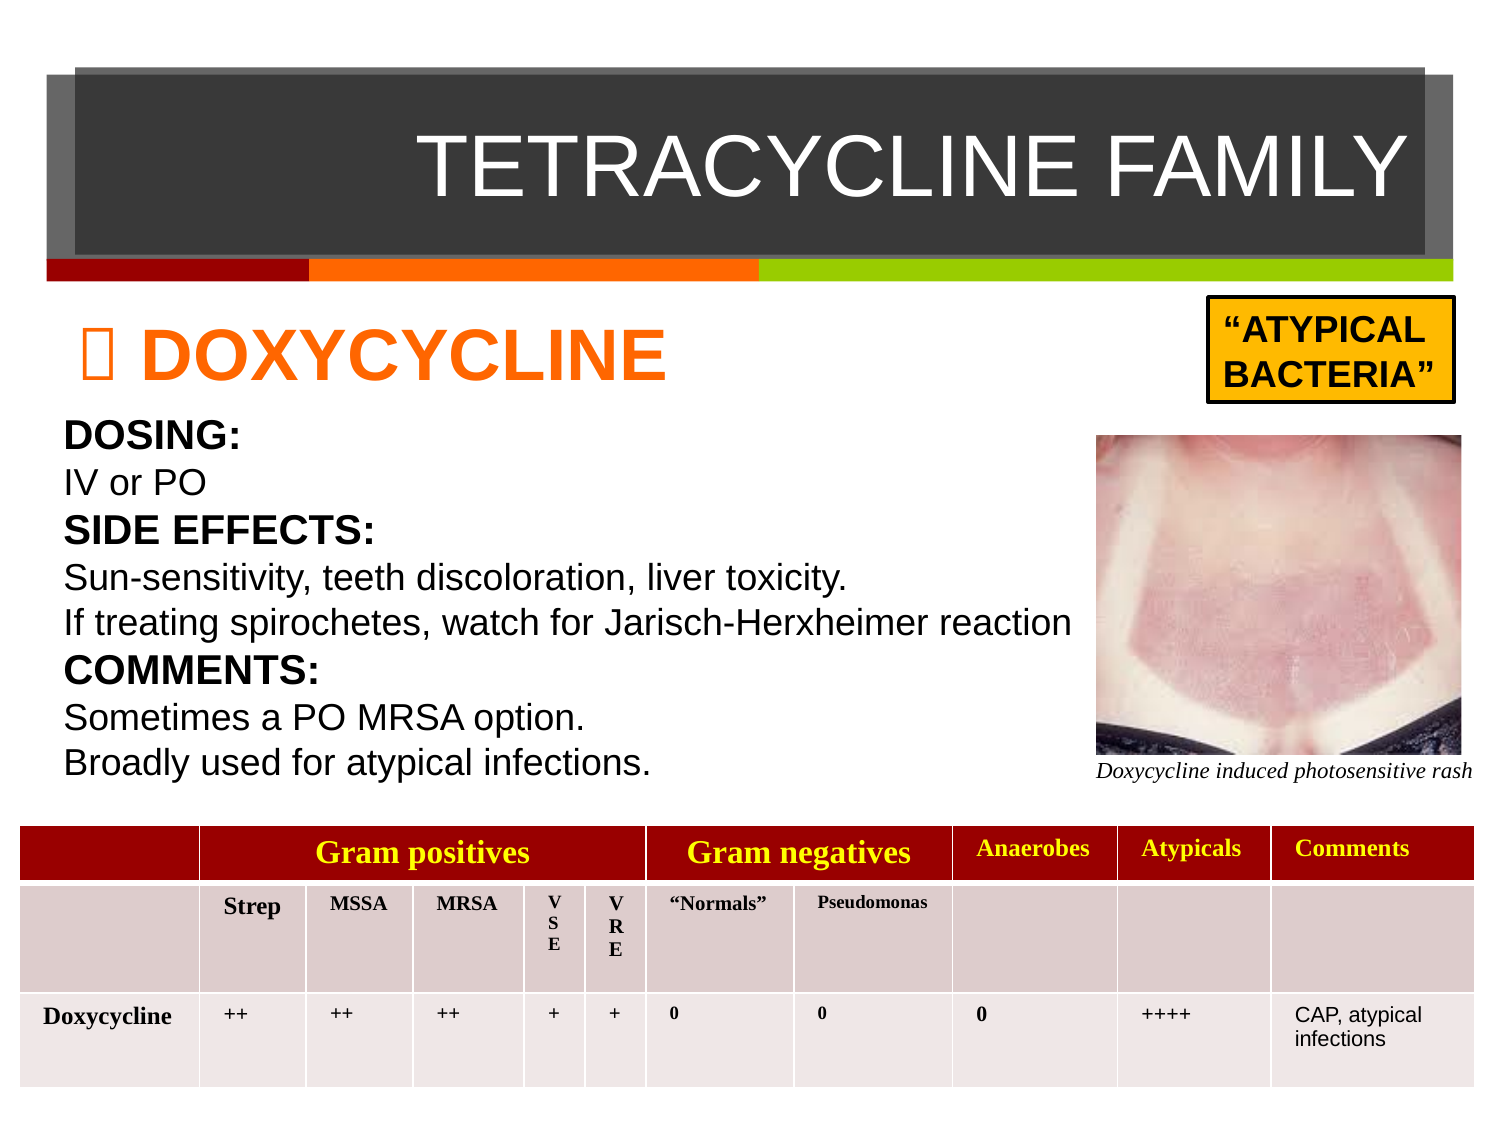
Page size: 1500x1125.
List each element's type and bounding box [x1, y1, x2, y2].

table_cell [647, 994, 793, 1087]
table_cell [795, 886, 952, 992]
table_cell [1118, 886, 1270, 992]
table_cell [1272, 886, 1474, 992]
table_header [647, 826, 952, 880]
picture [1095, 435, 1462, 755]
table_cell [586, 886, 645, 992]
table_cell [1118, 994, 1270, 1087]
table_cell [953, 886, 1117, 992]
table_header [1272, 826, 1474, 880]
table_cell [200, 886, 305, 992]
text_box [1206, 295, 1456, 404]
table_cell [414, 994, 523, 1087]
table_cell [20, 886, 199, 992]
table_cell [953, 994, 1117, 1087]
table_cell [307, 886, 412, 992]
table_header [1118, 826, 1270, 880]
table_header [20, 826, 199, 880]
table_cell [525, 886, 584, 992]
table_cell [200, 994, 305, 1087]
text_box [48, 299, 1500, 791]
table_header [953, 826, 1117, 880]
table_cell [795, 994, 952, 1087]
table_cell [20, 994, 199, 1087]
table_cell [414, 886, 523, 992]
title [75, 67, 1425, 255]
table_cell [586, 994, 645, 1087]
table_cell [525, 994, 584, 1087]
table_cell [307, 994, 412, 1087]
table_cell [1272, 994, 1474, 1087]
table_header [200, 826, 645, 880]
table_cell [647, 886, 793, 992]
